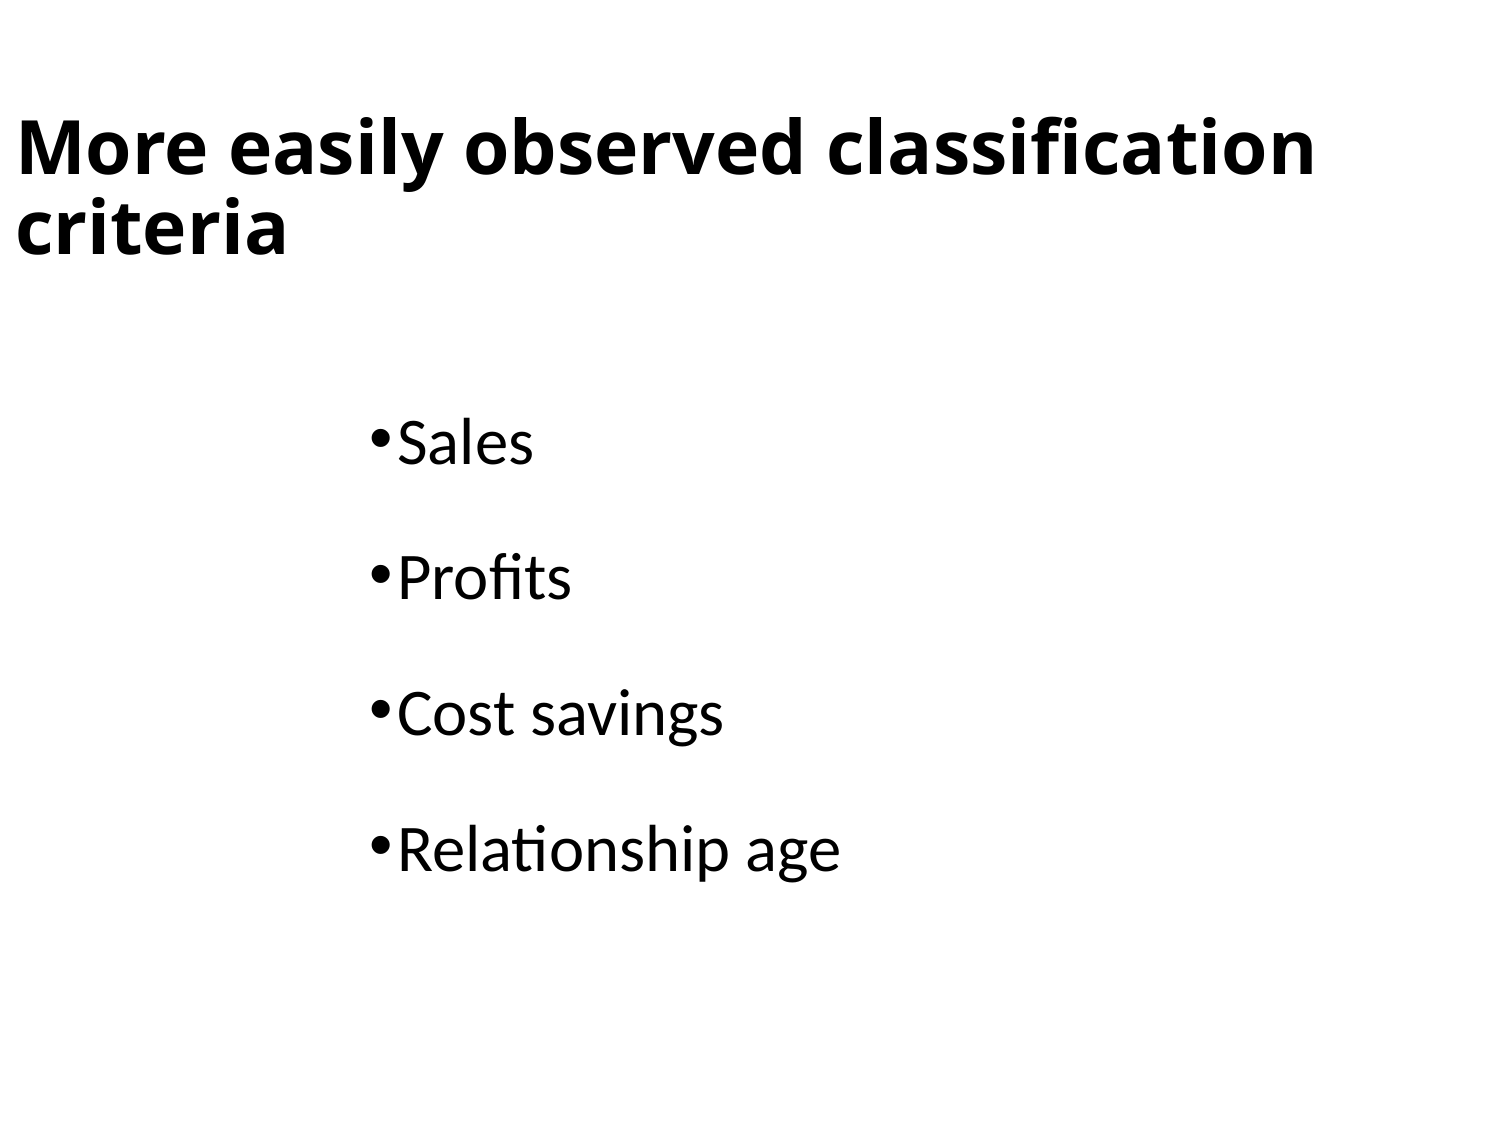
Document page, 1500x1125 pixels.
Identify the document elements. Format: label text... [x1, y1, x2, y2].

list Sales Profits Cost savings Relationship age [354, 350, 1500, 804]
title More easily observed classification criteria [0, 125, 1350, 256]
